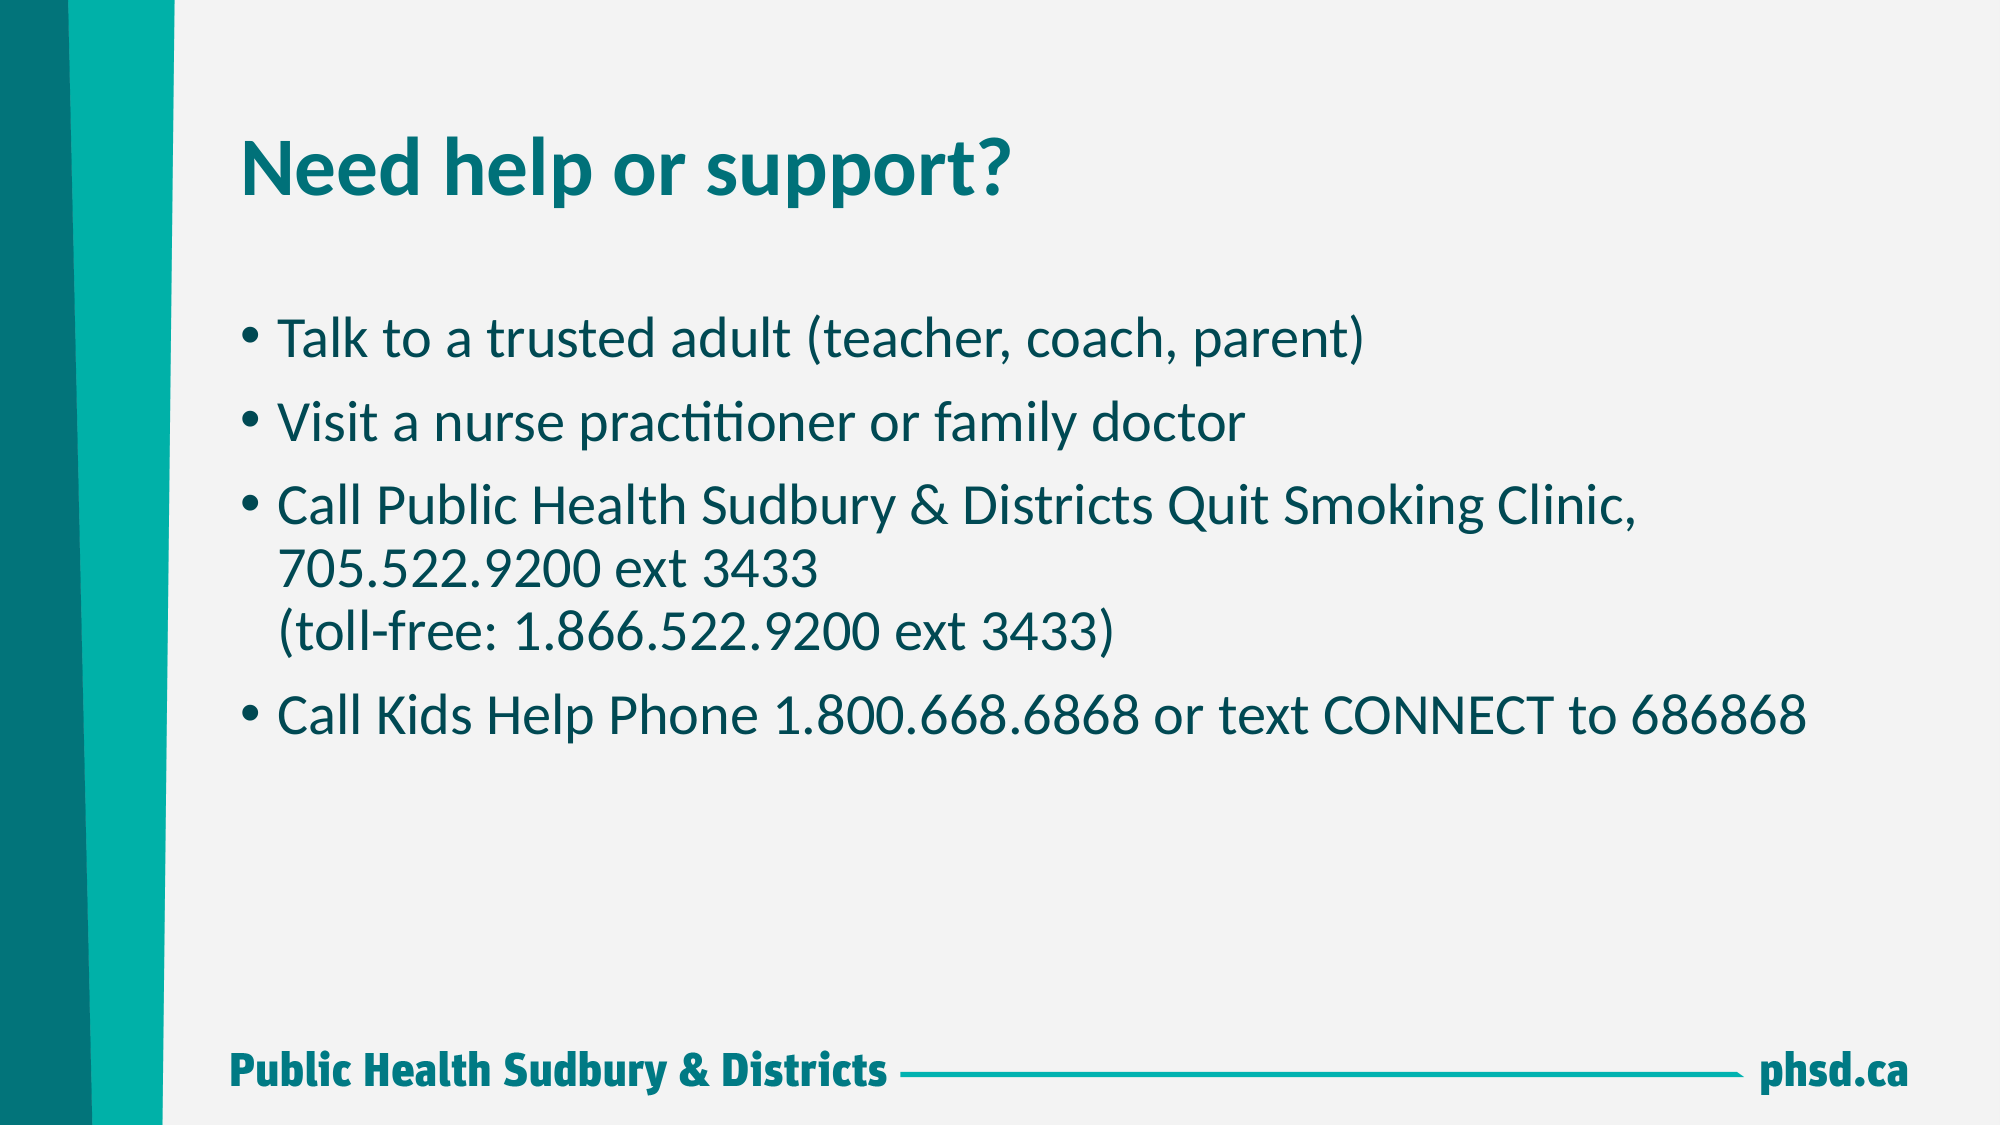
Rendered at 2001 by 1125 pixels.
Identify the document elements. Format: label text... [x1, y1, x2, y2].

picture [0, 0, 2000, 1125]
list Talk to a trusted adult (teacher, coach, parent) Visit a nurse practitioner or family doctor Call Public Health Sudbury & Districts Quit Smoking Clinic, 705.522.9200 ext 3433 (toll-free: 1.866.522.9200 ext 3433) Call Kids Help Phone 1.800.668.6868 or text CONNECT to 686868 [225, 299, 1863, 916]
title Need help or support? [225, 59, 1863, 278]
